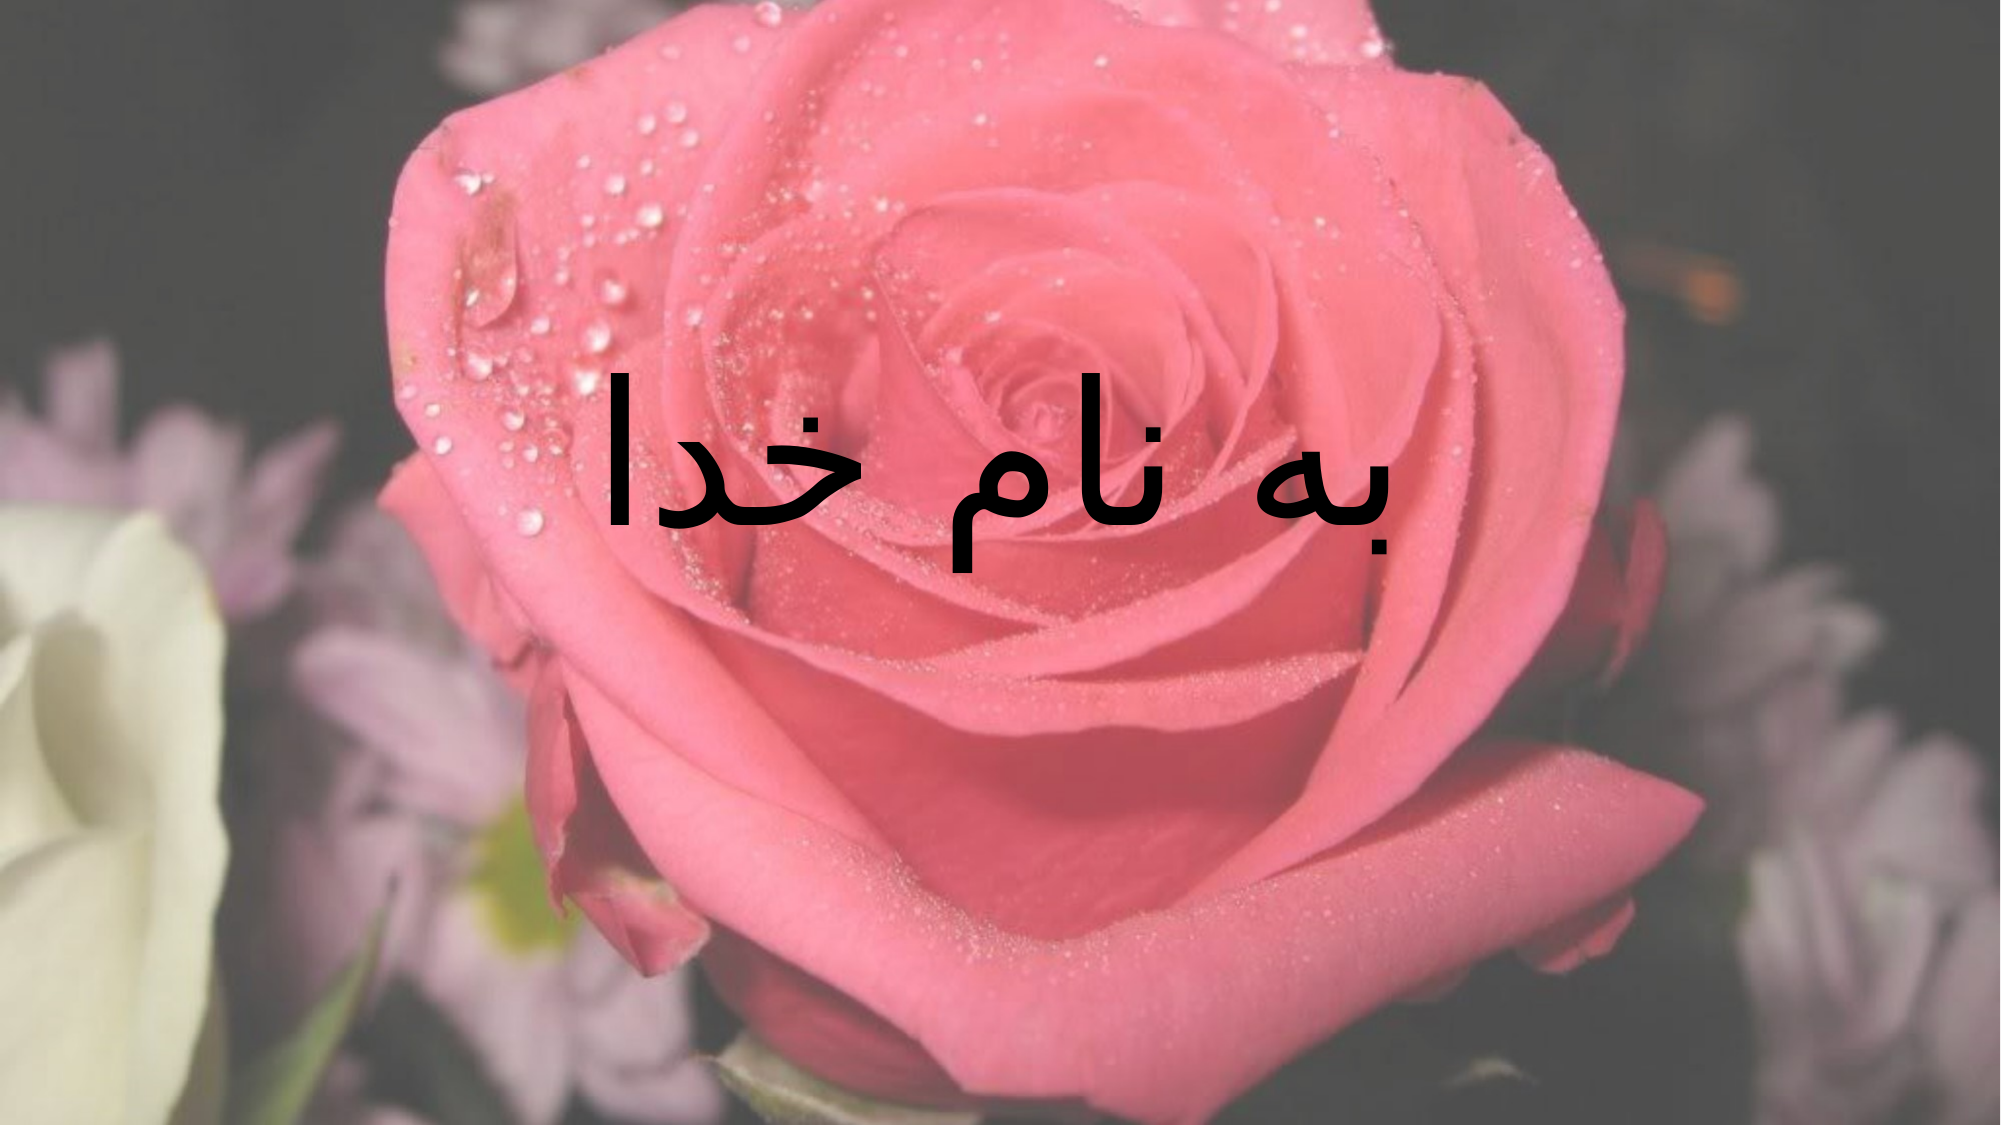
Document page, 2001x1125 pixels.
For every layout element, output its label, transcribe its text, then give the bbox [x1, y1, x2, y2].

picture [0, 0, 2001, 1125]
title به نام خدا [249, 184, 1750, 576]
